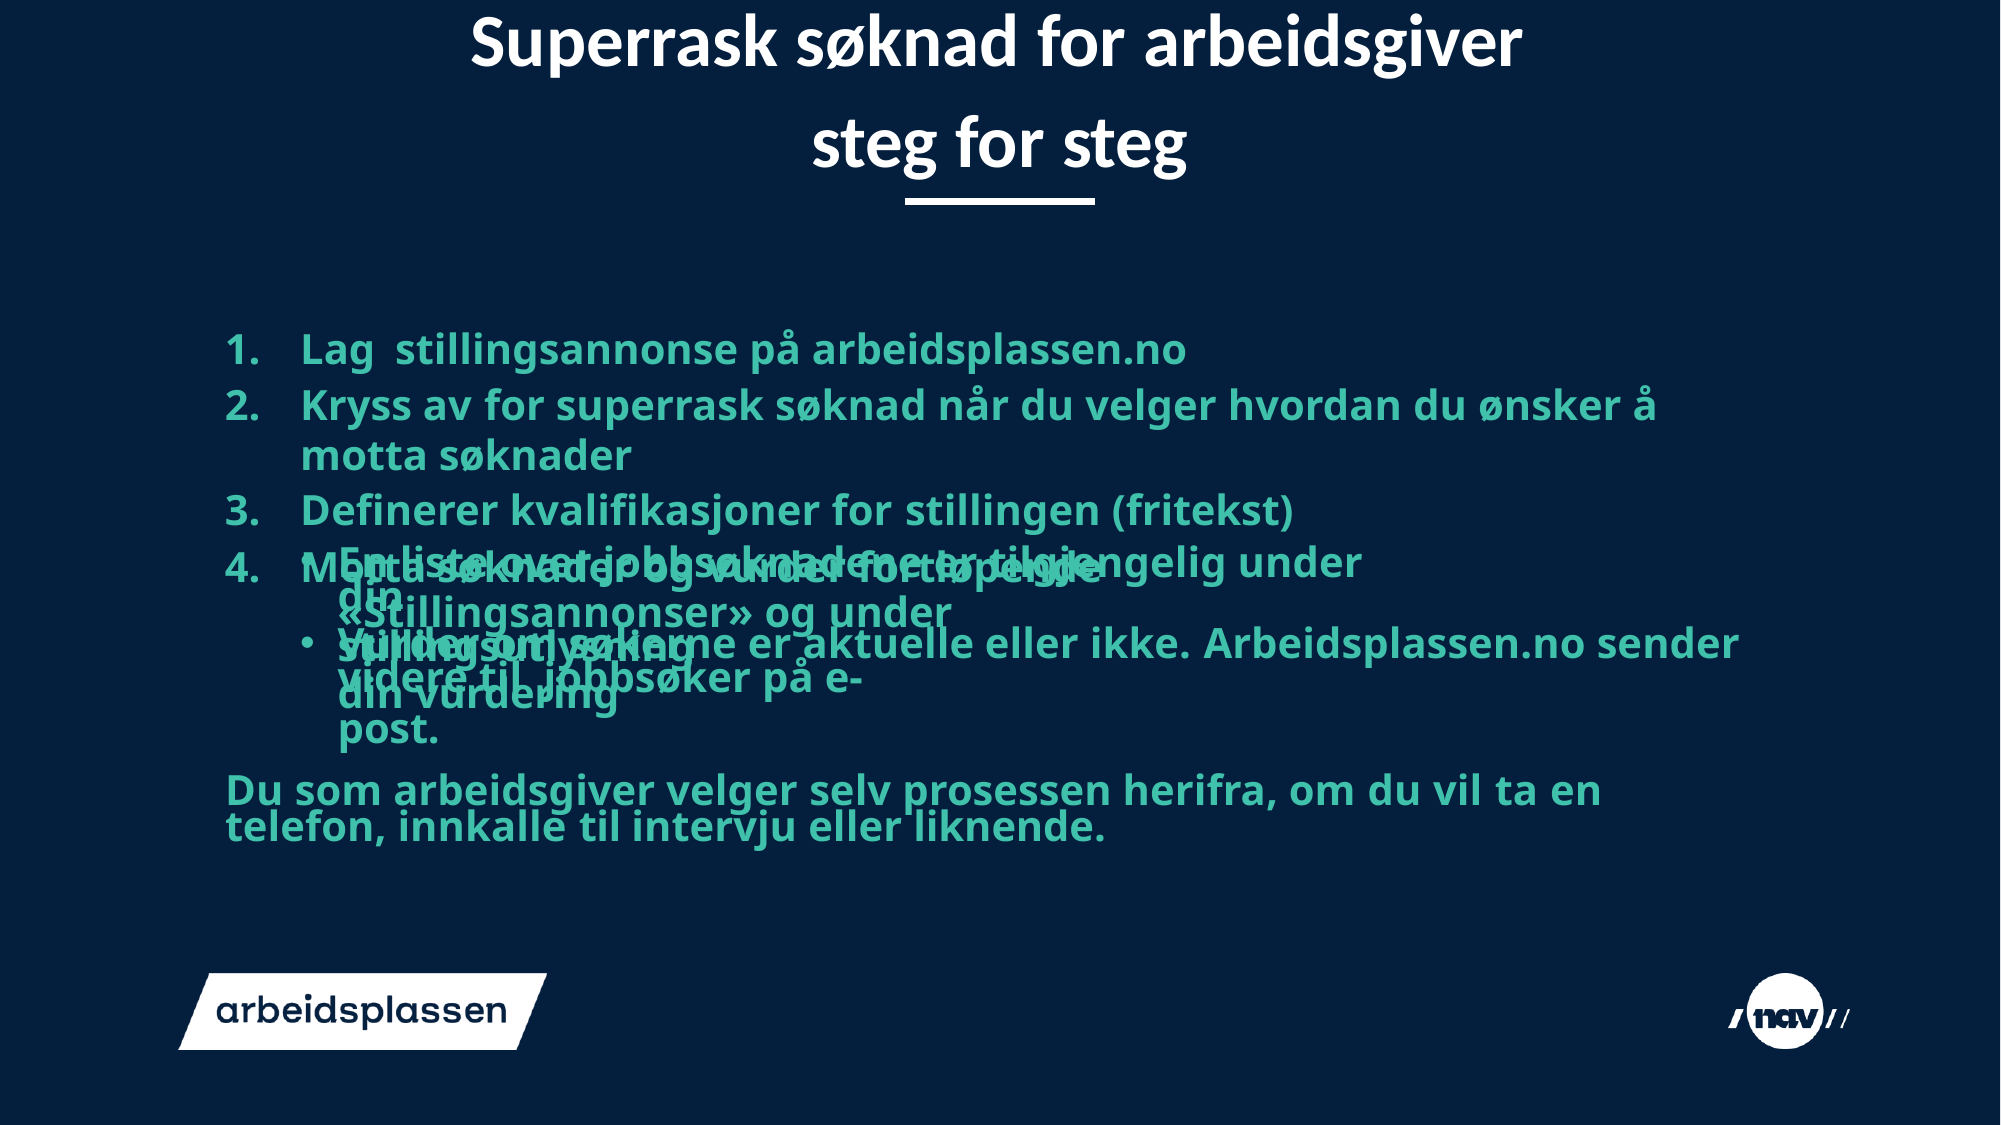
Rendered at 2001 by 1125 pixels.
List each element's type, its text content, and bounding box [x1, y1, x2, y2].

title Superrask søknad for arbeidsgiver steg for steg [468, 0, 1533, 183]
text_box videre til jobbsøker på e-post. [335, 648, 886, 752]
text_box din stillingsutlysning [335, 567, 717, 614]
picture [1728, 973, 1850, 1049]
picture [178, 973, 547, 1050]
text_box Vurder om søkerne er aktuelle eller ikke. Arbeidsplassen.no sender din vurdering [298, 614, 1783, 717]
text_box En liste over jobbsøknadene er tilgjengelig under «Stillingsannonser» og under [298, 532, 1744, 614]
text_box Du som arbeidsgiver velger selv prosessen herifra, om du vil ta en telefon, innkalle til intervju eller liknende. [222, 759, 1743, 849]
text_box Lag stillingsannonse på arbeidsplassen.no Kryss av for superrask søknad når du velger hvordan du ønsker å motta søknader Definerer kvalifikasjoner for stillingen (fritekst) Motta søknader og vurder fortløpende [222, 314, 1752, 591]
